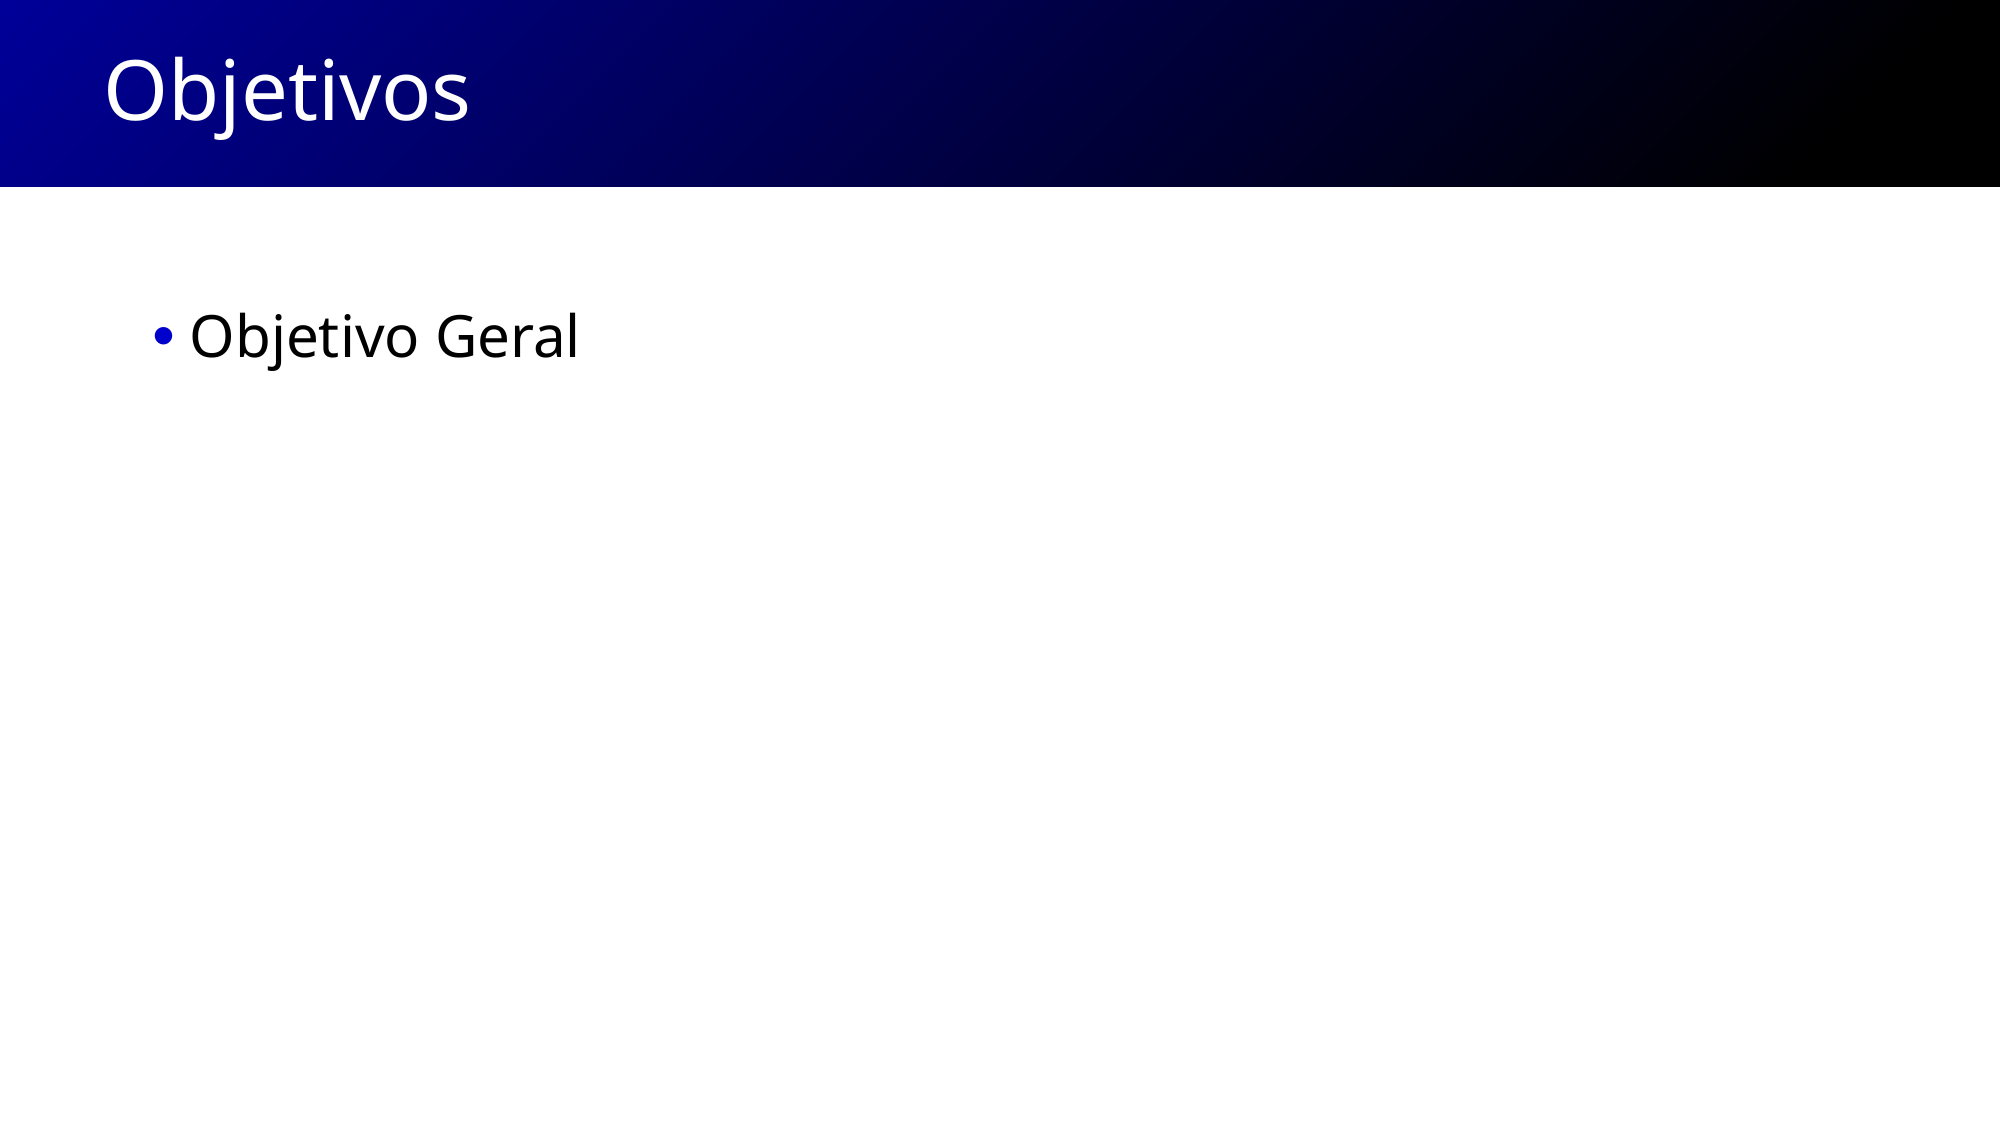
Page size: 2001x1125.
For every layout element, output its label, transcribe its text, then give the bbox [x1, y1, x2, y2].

list Objetivo Geral [137, 299, 1863, 1014]
title Objetivos [0, 0, 2000, 187]
